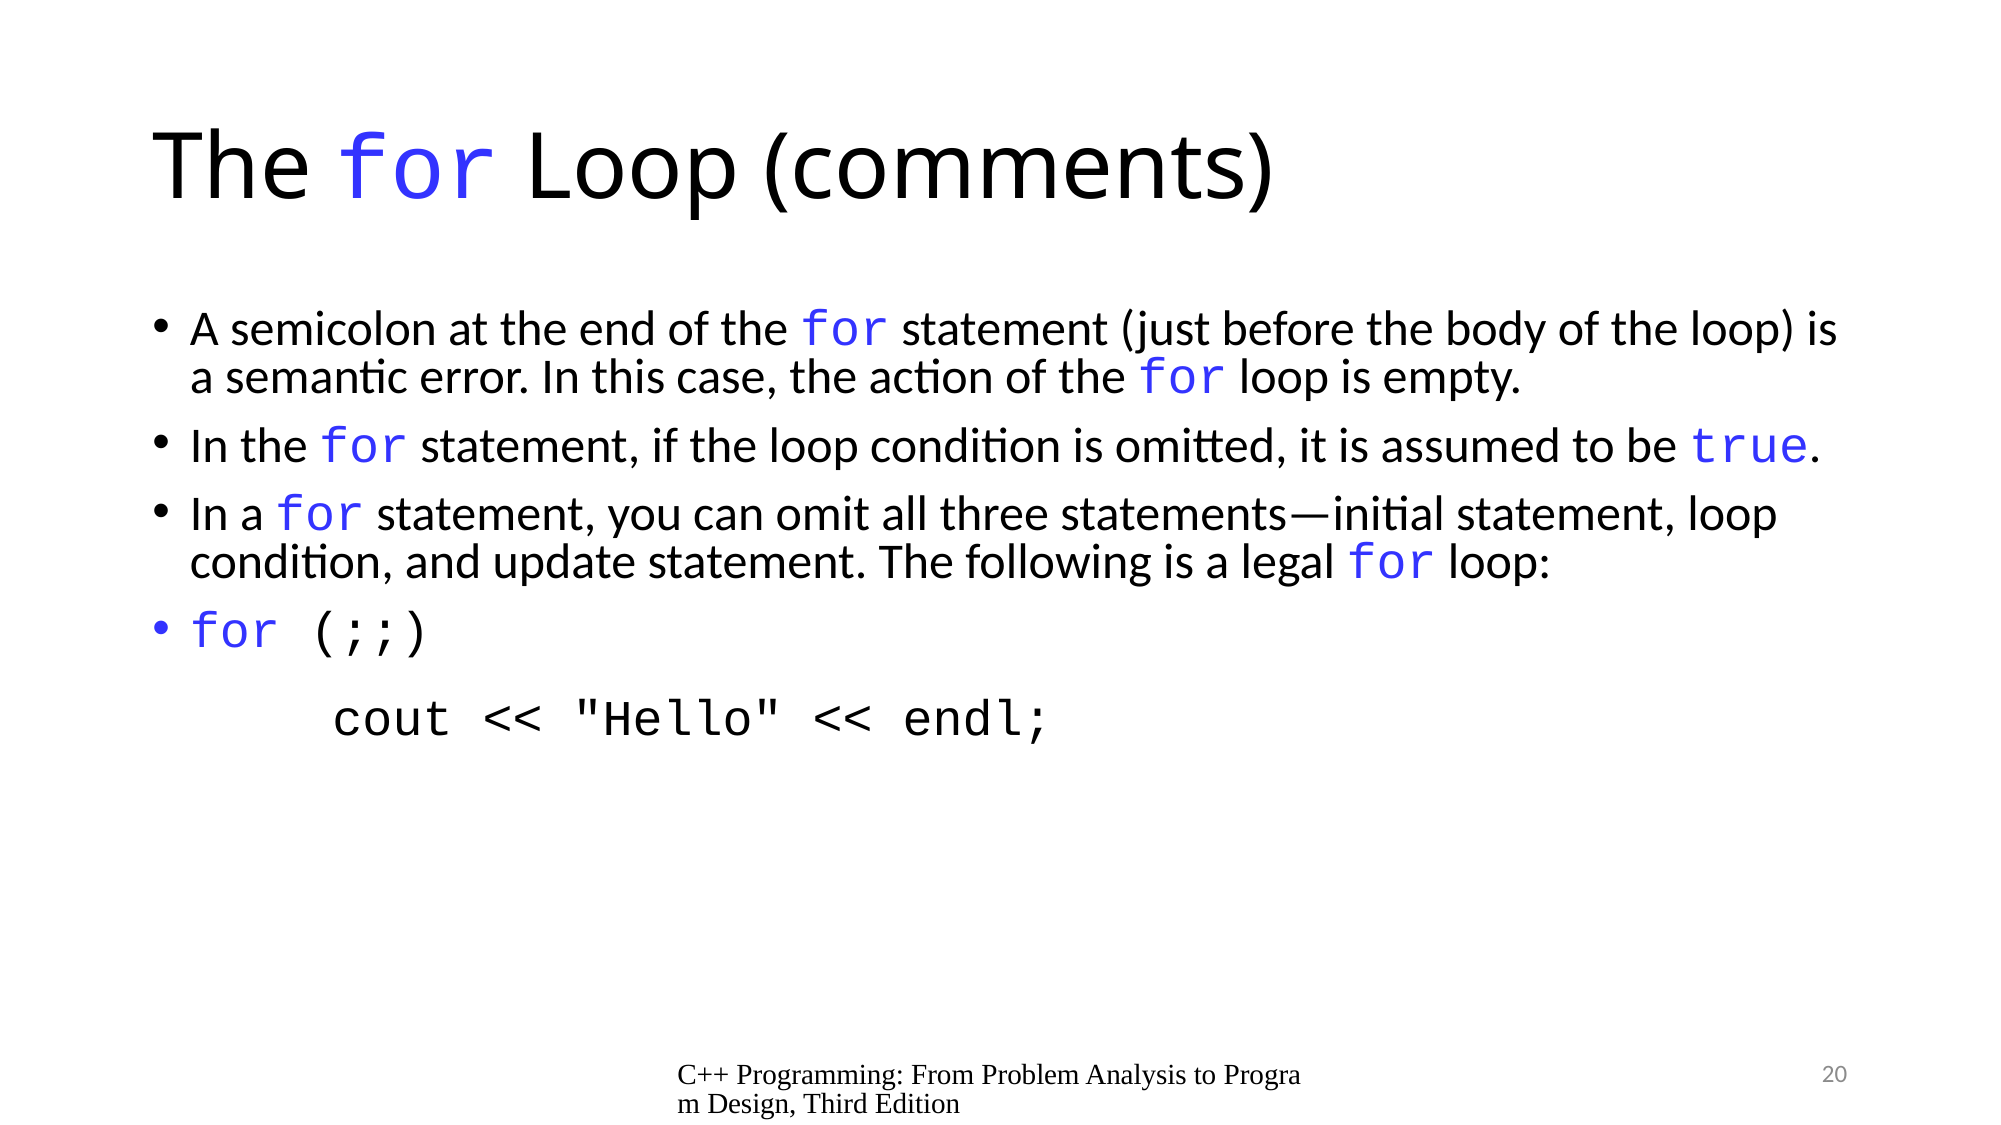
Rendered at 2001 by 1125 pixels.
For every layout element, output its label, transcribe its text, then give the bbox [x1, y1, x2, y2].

title The for Loop (comments) [137, 59, 1863, 278]
footer C++ Programming: From Problem Analysis to Program Design, Third Edition [662, 1042, 1338, 1103]
slide_number 20 [1412, 1042, 1863, 1103]
list A semicolon at the end of the for statement (just before the body of the loop) is a semantic error. In this case, the action of the for loop is empty. In the for statement, if the loop condition is omitted, it is assumed to be true. In a for statement, you can omit all three statements—initial statement, loop condition, and update statement. The following is a legal for loop: for (;;) cout << "Hello" << endl; [137, 299, 1863, 1014]
